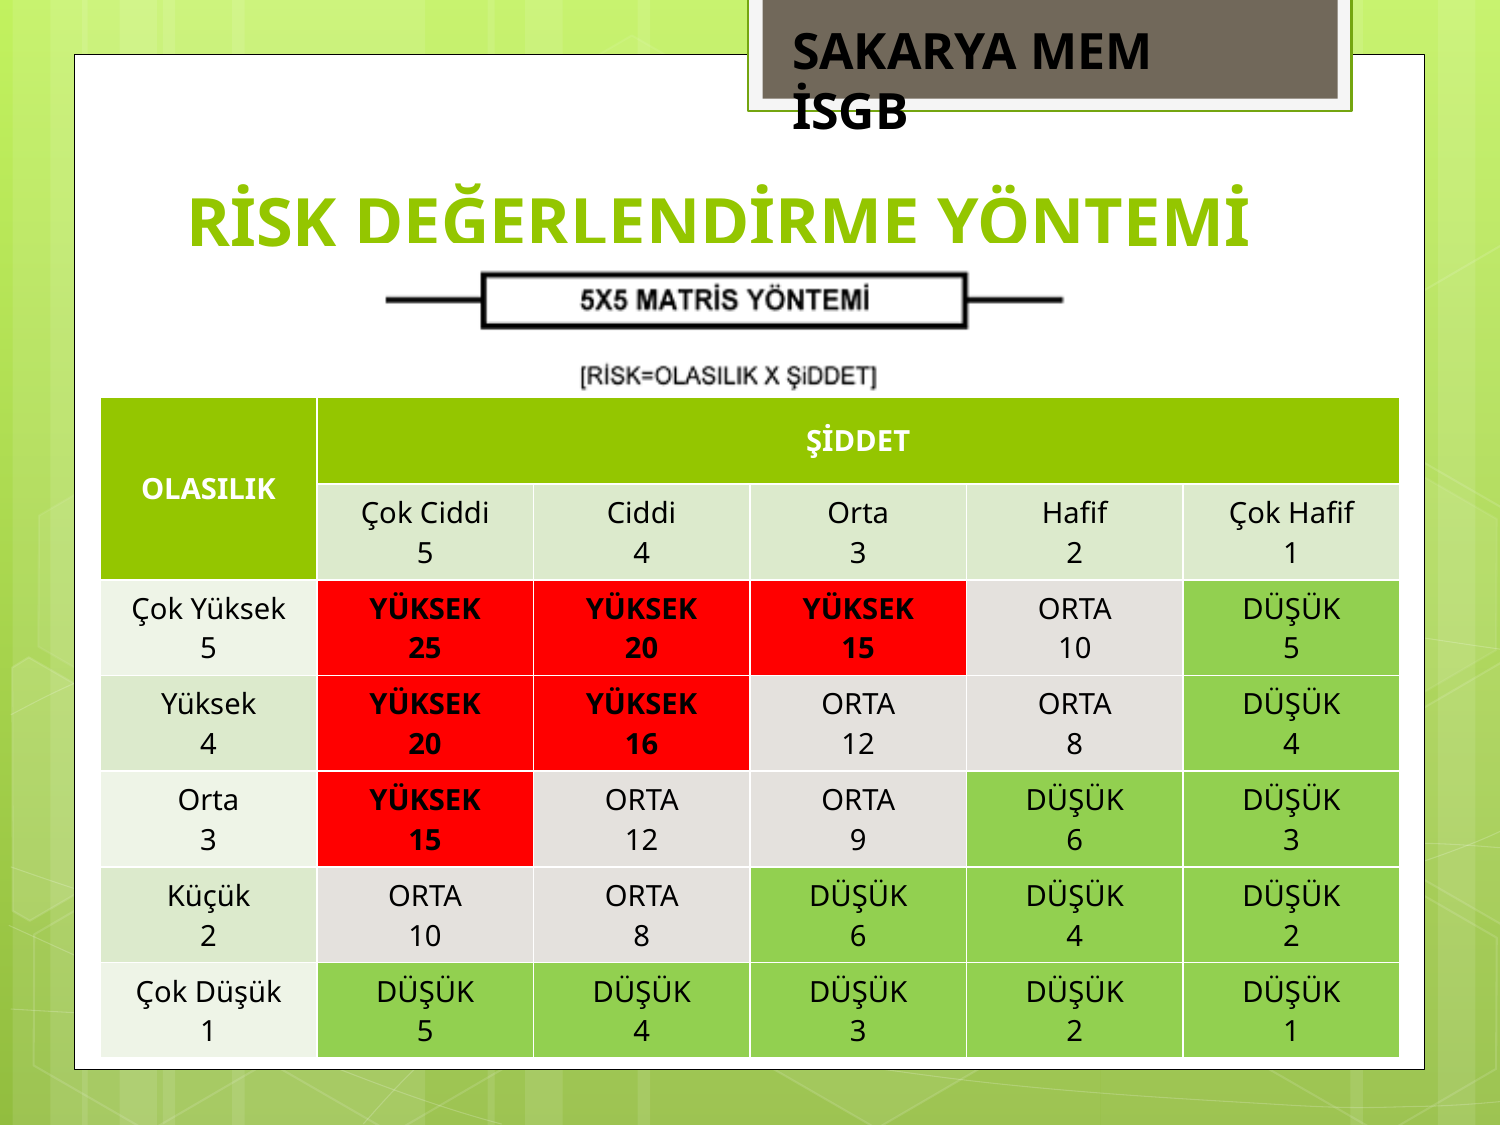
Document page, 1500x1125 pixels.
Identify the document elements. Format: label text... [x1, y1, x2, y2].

table_cell DÜŞÜK 3 [751, 963, 966, 1057]
table_cell DÜŞÜK 5 [1184, 581, 1399, 675]
table_cell DÜŞÜK 5 [318, 963, 533, 1057]
table_cell Ciddi 4 [534, 485, 749, 579]
table_cell YÜKSEK 16 [534, 676, 749, 770]
table_cell ORTA 12 [751, 676, 966, 770]
table_cell ORTA 8 [534, 868, 749, 962]
table_cell Yüksek 4 [101, 676, 316, 770]
table_cell Hafif 2 [967, 485, 1182, 579]
table_cell Çok Ciddi 5 [318, 485, 533, 579]
table_cell ORTA 10 [318, 868, 533, 962]
table_cell DÜŞÜK 4 [534, 963, 749, 1057]
table_cell ORTA 8 [967, 676, 1182, 770]
table_cell DÜŞÜK 4 [967, 868, 1182, 962]
table_cell DÜŞÜK 2 [1184, 868, 1399, 962]
table_cell ORTA 10 [967, 581, 1182, 675]
table_header OLASILIK [101, 398, 316, 579]
text_box SAKARYA MEM İSGB [777, 12, 1297, 148]
table_cell DÜŞÜK 2 [967, 963, 1182, 1057]
table_cell DÜŞÜK 3 [1184, 772, 1399, 866]
table_cell YÜKSEK 25 [318, 581, 533, 675]
table_cell DÜŞÜK 6 [751, 868, 966, 962]
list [348, 243, 1117, 402]
table_cell Orta 3 [751, 485, 966, 579]
table_cell Küçük 2 [101, 868, 316, 962]
table_cell DÜŞÜK 6 [967, 772, 1182, 866]
table_cell DÜŞÜK 1 [1184, 963, 1399, 1057]
title RİSK DEĞERLENDİRME YÖNTEMİ [171, 168, 1324, 268]
table_cell YÜKSEK 15 [751, 581, 966, 675]
table_cell YÜKSEK 20 [318, 676, 533, 770]
table_cell ORTA 9 [751, 772, 966, 866]
table_cell ORTA 12 [534, 772, 749, 866]
table_cell Çok Hafif 1 [1184, 485, 1399, 579]
table_cell Çok Düşük 1 [101, 963, 316, 1057]
table_header ŞİDDET [318, 398, 1399, 483]
table_cell YÜKSEK 15 [318, 772, 533, 866]
table_cell Çok Yüksek 5 [101, 581, 316, 675]
table_cell DÜŞÜK 4 [1184, 676, 1399, 770]
table_cell Orta 3 [101, 772, 316, 866]
table_cell YÜKSEK 20 [534, 581, 749, 675]
